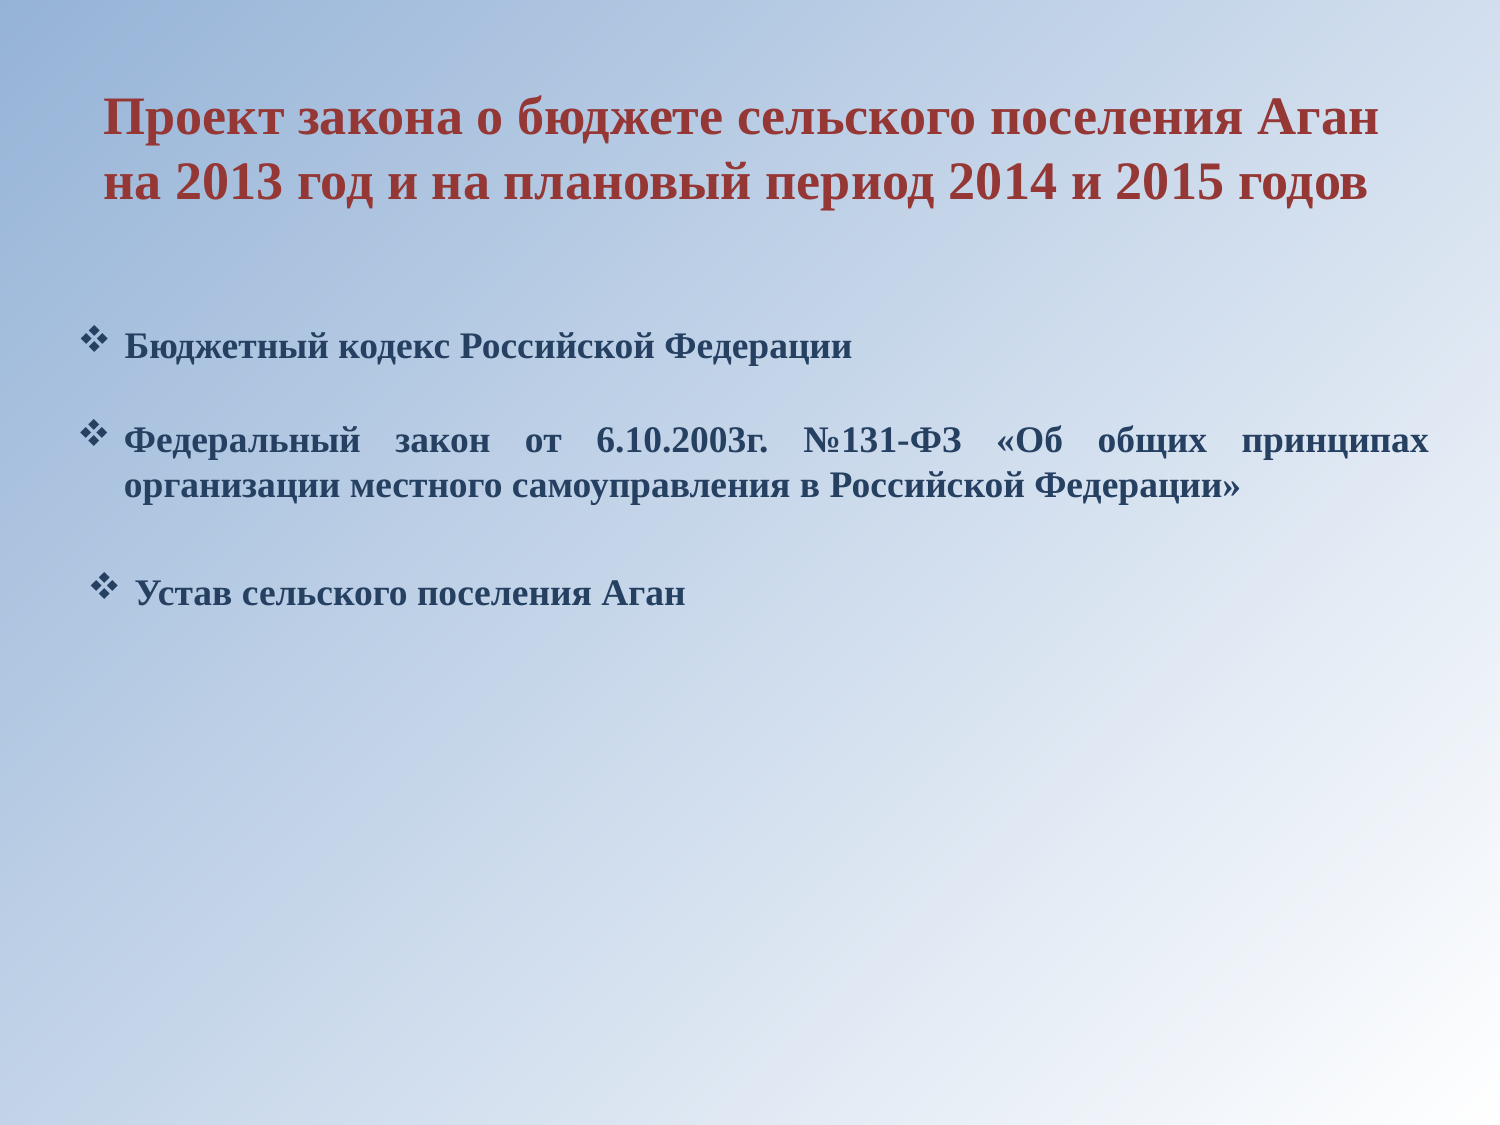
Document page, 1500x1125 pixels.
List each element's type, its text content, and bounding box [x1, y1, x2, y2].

text_box Федеральный закон от 6.10.2003г. №131-ФЗ «Об общих принципах организации местного самоуправления в Российской Федерации» [62, 407, 1445, 513]
text_box Проект закона о бюджете сельского поселения Аган на 2013 год и на плановый период 2014 и 2015 годов [88, 72, 1500, 218]
text_box Устав сельского поселения Аган [72, 560, 1455, 621]
text_box Бюджетный кодекс Российской Федерации [62, 313, 1056, 373]
